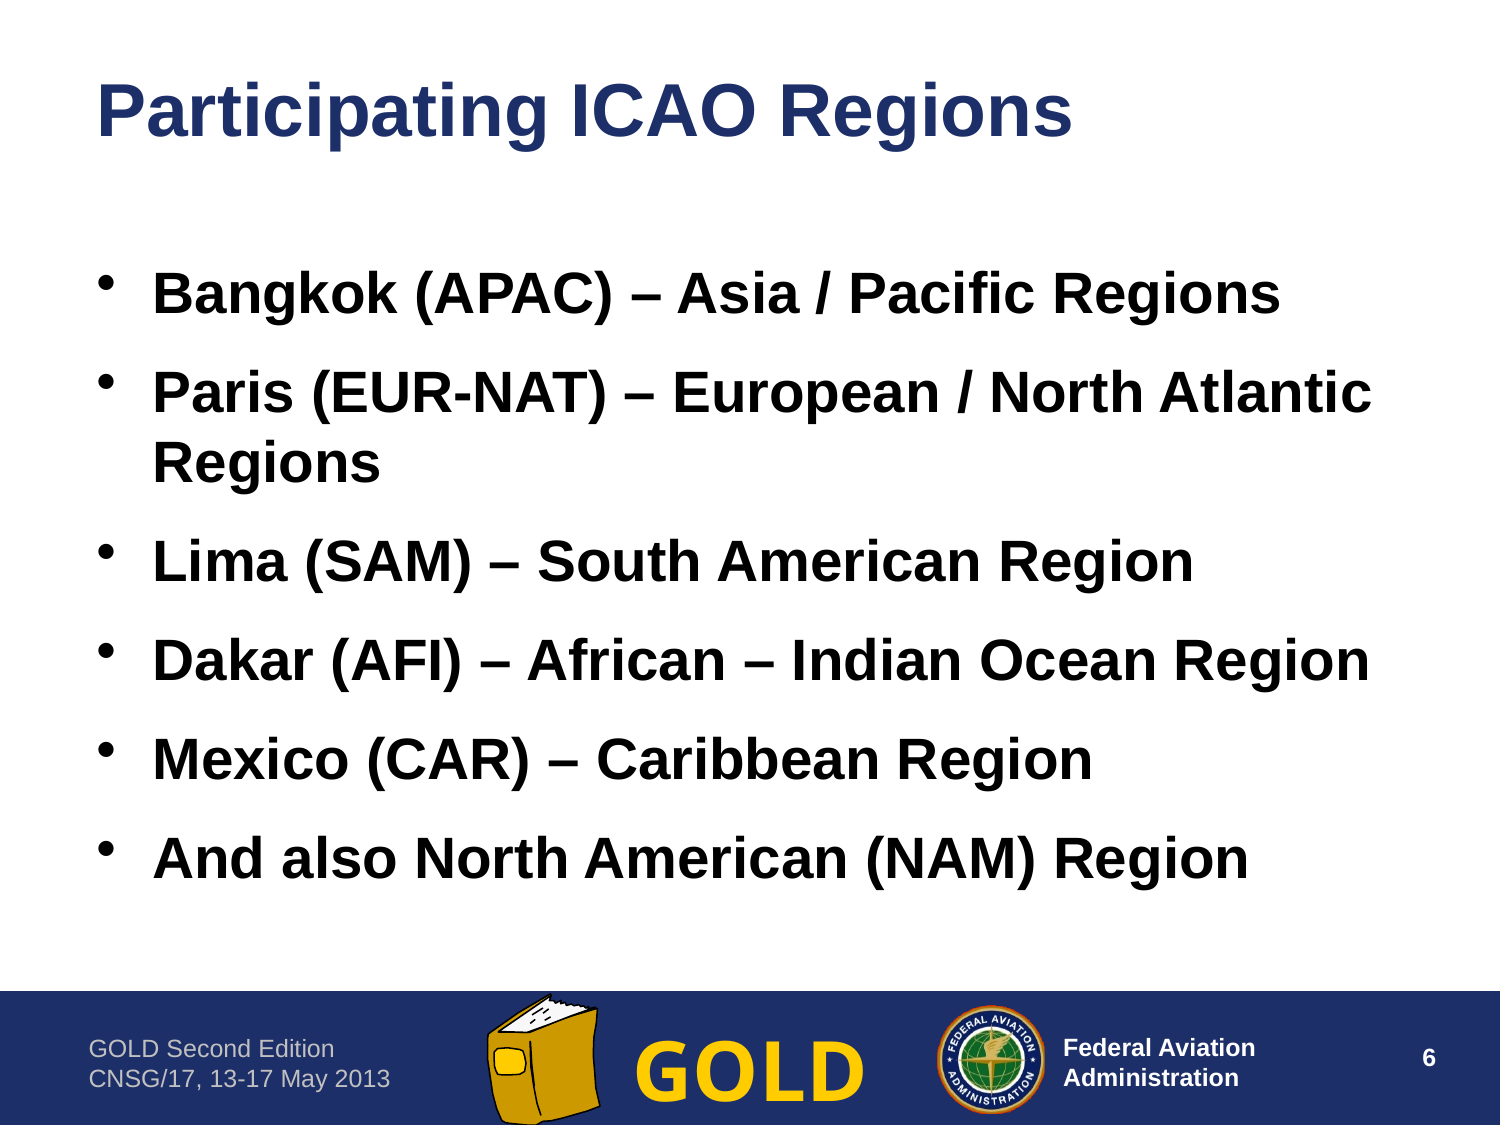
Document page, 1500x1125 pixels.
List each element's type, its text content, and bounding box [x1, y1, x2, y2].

title Participating ICAO Regions [81, 36, 1402, 176]
list Bangkok (APAC) – Asia / Pacific Regions Paris (EUR-NAT) – European / North Atlantic Regions Lima (SAM) – South American Region Dakar (AFI) – African – Indian Ocean Region Mexico (CAR) – Caribbean Region And also North American (NAM) Region [81, 247, 1402, 988]
picture [936, 1004, 1045, 1114]
